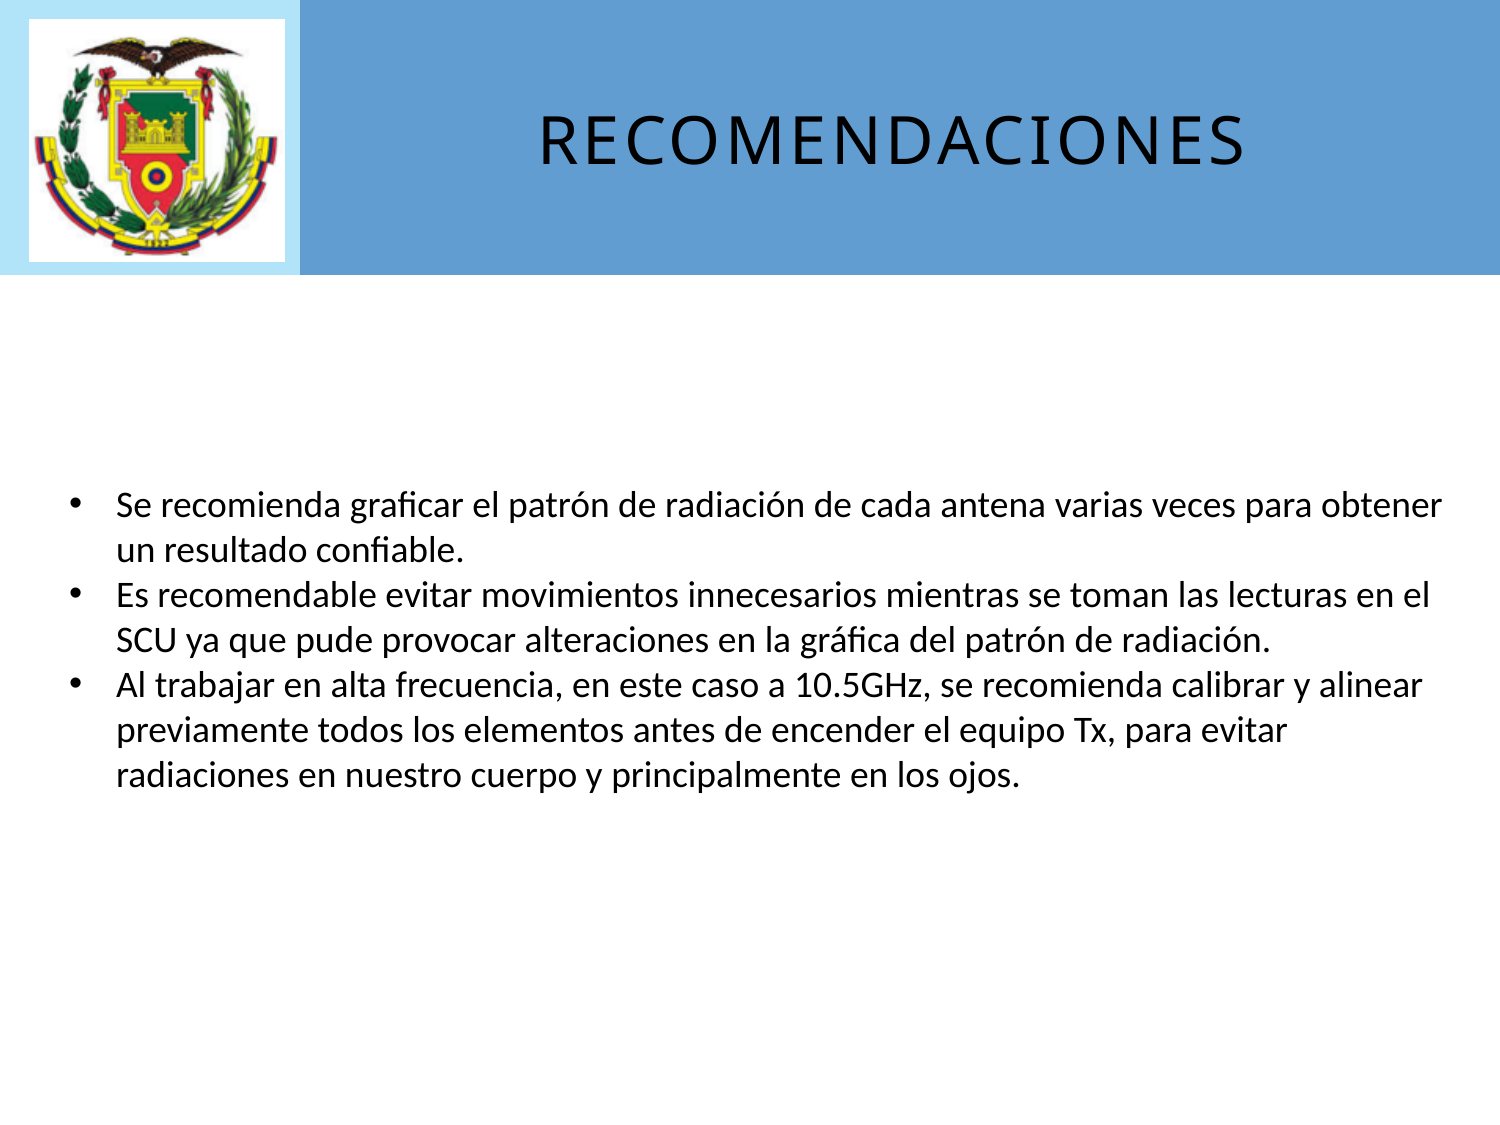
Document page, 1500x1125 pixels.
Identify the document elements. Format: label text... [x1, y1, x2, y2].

picture [29, 18, 285, 262]
text_box Se recomienda graficar el patrón de radiación de cada antena varias veces para obtener un resultado confiable. Es recomendable evitar movimientos innecesarios mientras se toman las lecturas en el SCU ya que pude provocar alteraciones en la gráfica del patrón de radiación. Al trabajar en alta frecuencia, en este caso a 10.5GHz, se recomienda calibrar y alinear previamente todos los elementos antes de encender el equipo Tx, para evitar radiaciones en nuestro cuerpo y principalmente en los ojos. [54, 472, 1460, 848]
text_box recomendaciones [336, 44, 1447, 232]
